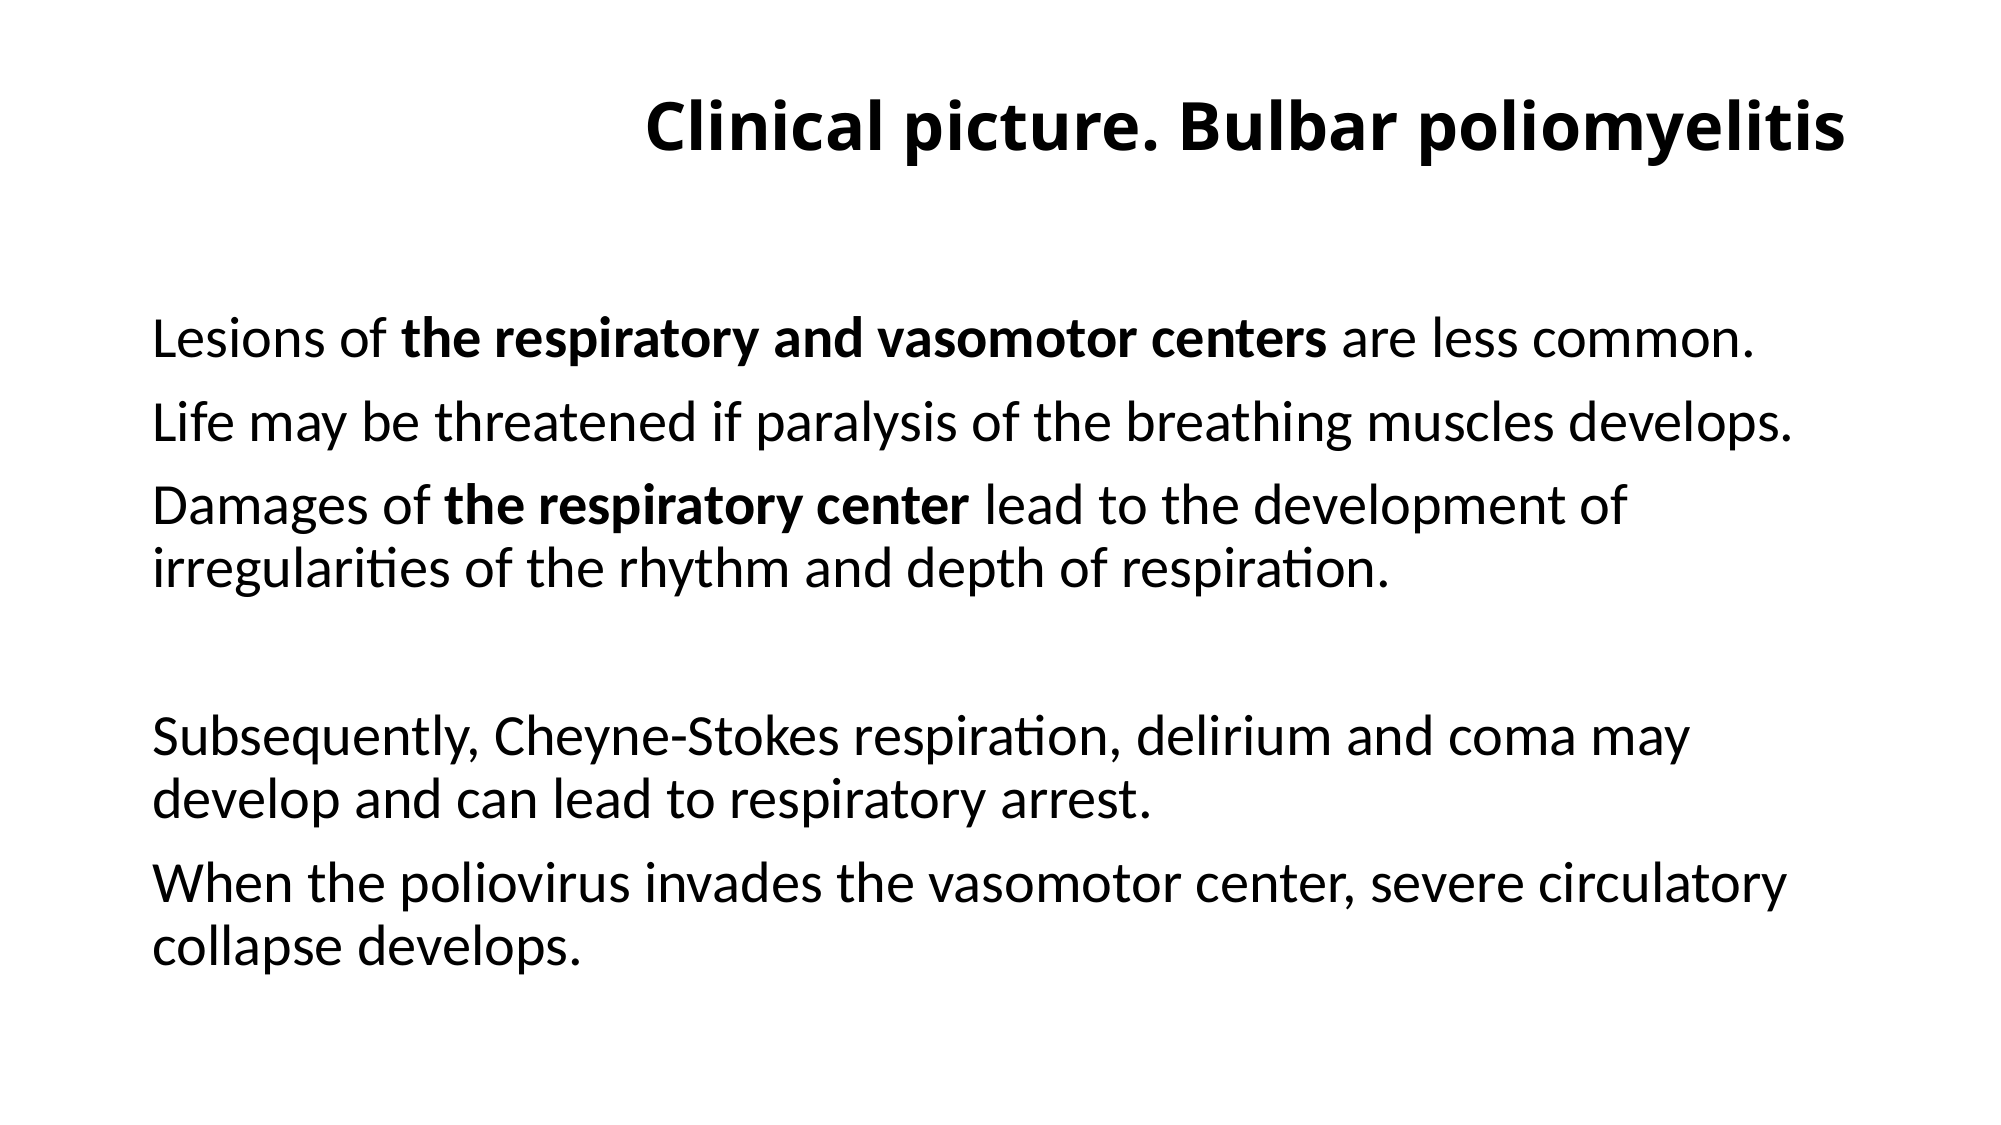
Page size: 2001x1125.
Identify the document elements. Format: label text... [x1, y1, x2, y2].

title Clinical picture. Bulbar poliomyelitis [137, 59, 1863, 278]
list Lesions of the respiratory and vasomotor centers are less common. Life may be threatened if paralysis of the breathing muscles develops. Damages of the respiratory center lead to the development of irregularities of the rhythm and depth of respiration. Subsequently, Cheyne-Stokes respiration, delirium and coma may develop and can lead to respiratory arrest. When the poliovirus invades the vasomotor center, severe circulatory collapse develops. [137, 299, 1863, 1046]
